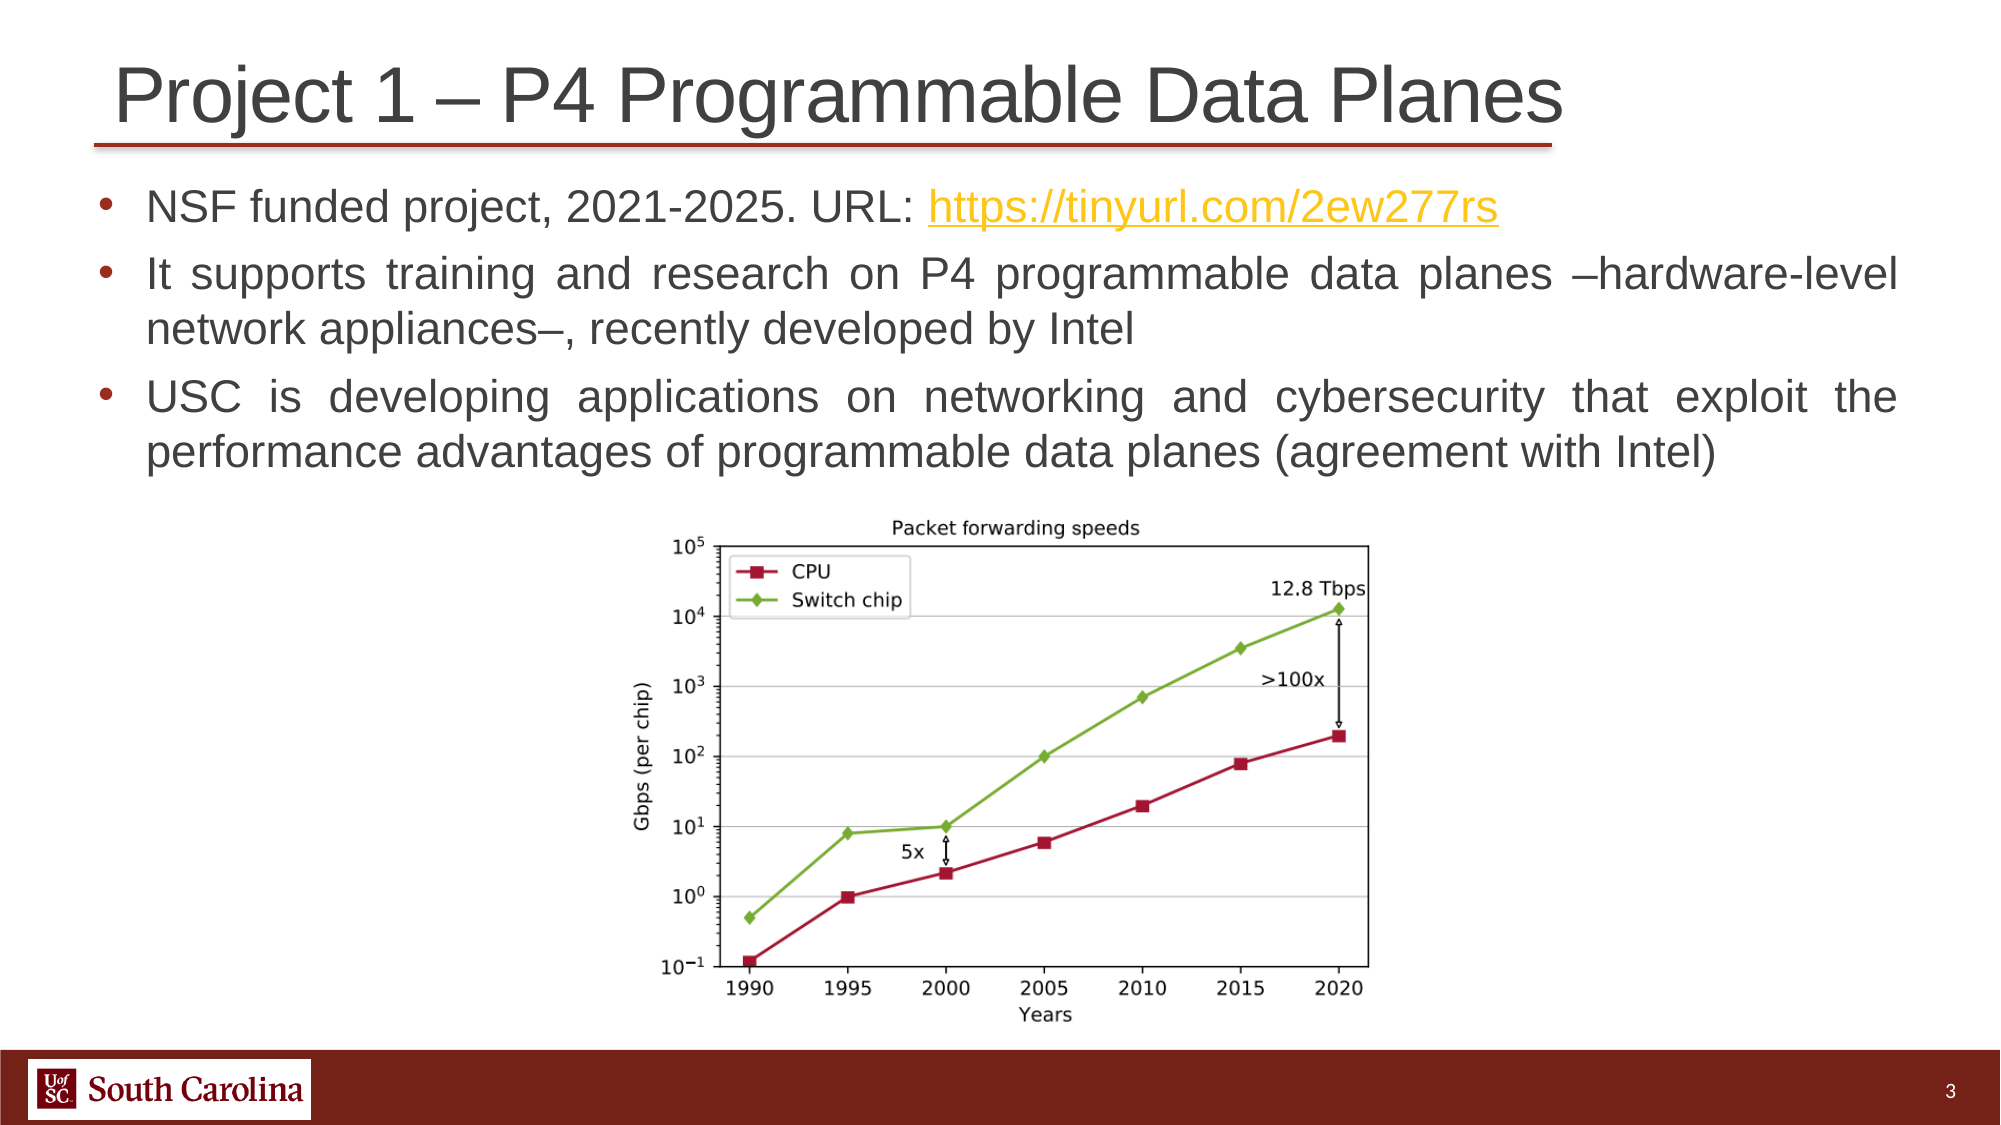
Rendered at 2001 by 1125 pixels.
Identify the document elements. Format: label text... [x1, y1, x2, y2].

title Project 1 – P4 Programmable Data Planes [98, 0, 1900, 146]
slide_number 3 [1756, 1059, 1972, 1120]
picture [624, 502, 1385, 1028]
list NSF funded project, 2021-2025. URL: https://tinyurl.com/2ew277rs It supports training and research on P4 programmable data planes –hardware-level network appliances–, recently developed by Intel USC is developing applications on networking and cybersecurity that exploit the performance advantages of programmable data planes (agreement with Intel) [98, 168, 1900, 957]
picture [28, 1059, 312, 1120]
